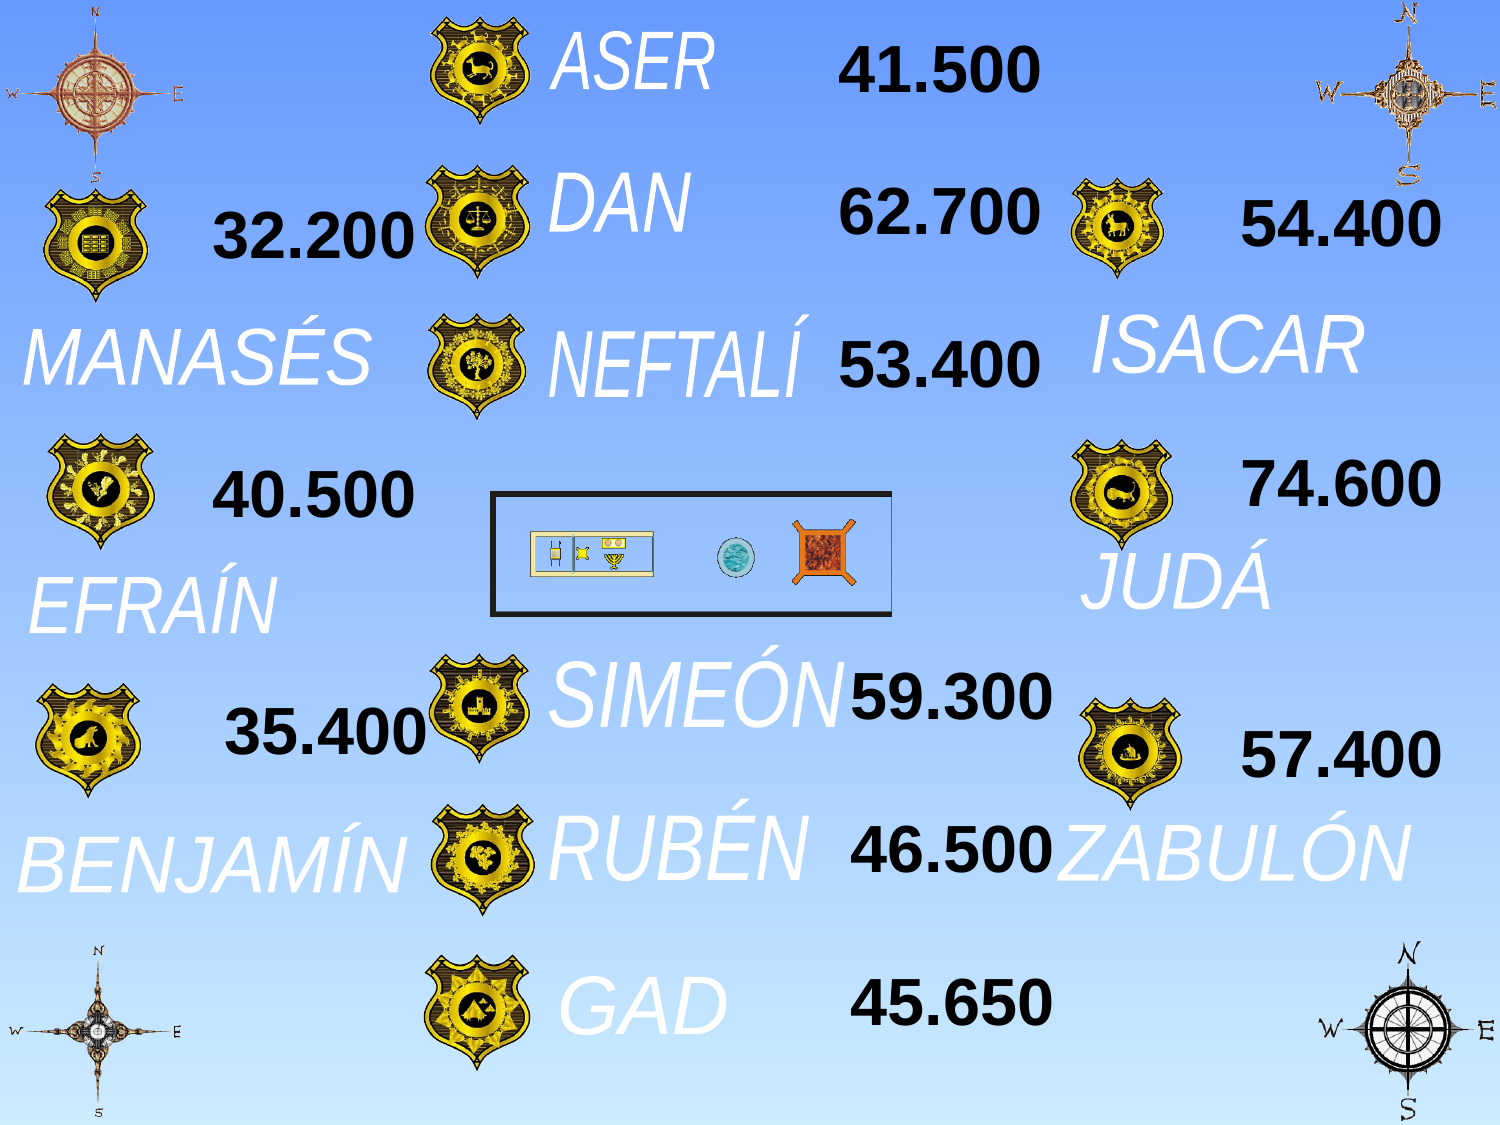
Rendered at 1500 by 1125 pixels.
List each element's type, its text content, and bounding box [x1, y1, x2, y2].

text_box 46.500 [797, 798, 1069, 894]
picture [1033, 432, 1198, 551]
text_box 35.400 [171, 680, 443, 776]
picture [395, 952, 559, 1071]
picture [490, 491, 892, 617]
picture [395, 798, 560, 917]
text_box 40.500 [182, 443, 432, 539]
text_box 54.400 [1198, 172, 1459, 268]
text_box 32.200 [172, 184, 395, 280]
picture [1045, 692, 1209, 811]
text_box 62.700 [785, 160, 1033, 256]
picture [395, 160, 560, 280]
picture [17, 432, 182, 551]
picture [395, 302, 560, 421]
picture [0, 680, 164, 799]
text_box 53.400 [785, 313, 1058, 409]
picture [0, 936, 189, 1125]
text_box 74.600 [1198, 432, 1459, 528]
text_box 45.650 [797, 951, 1069, 1047]
picture [1311, 0, 1500, 189]
picture [395, 7, 559, 126]
text_box 59.300 [797, 645, 1069, 740]
text_box 57.400 [1209, 703, 1459, 799]
picture [395, 645, 559, 764]
picture [1311, 936, 1500, 1125]
picture [1033, 160, 1198, 280]
picture [0, 0, 190, 303]
text_box 41.500 [785, 18, 1057, 114]
